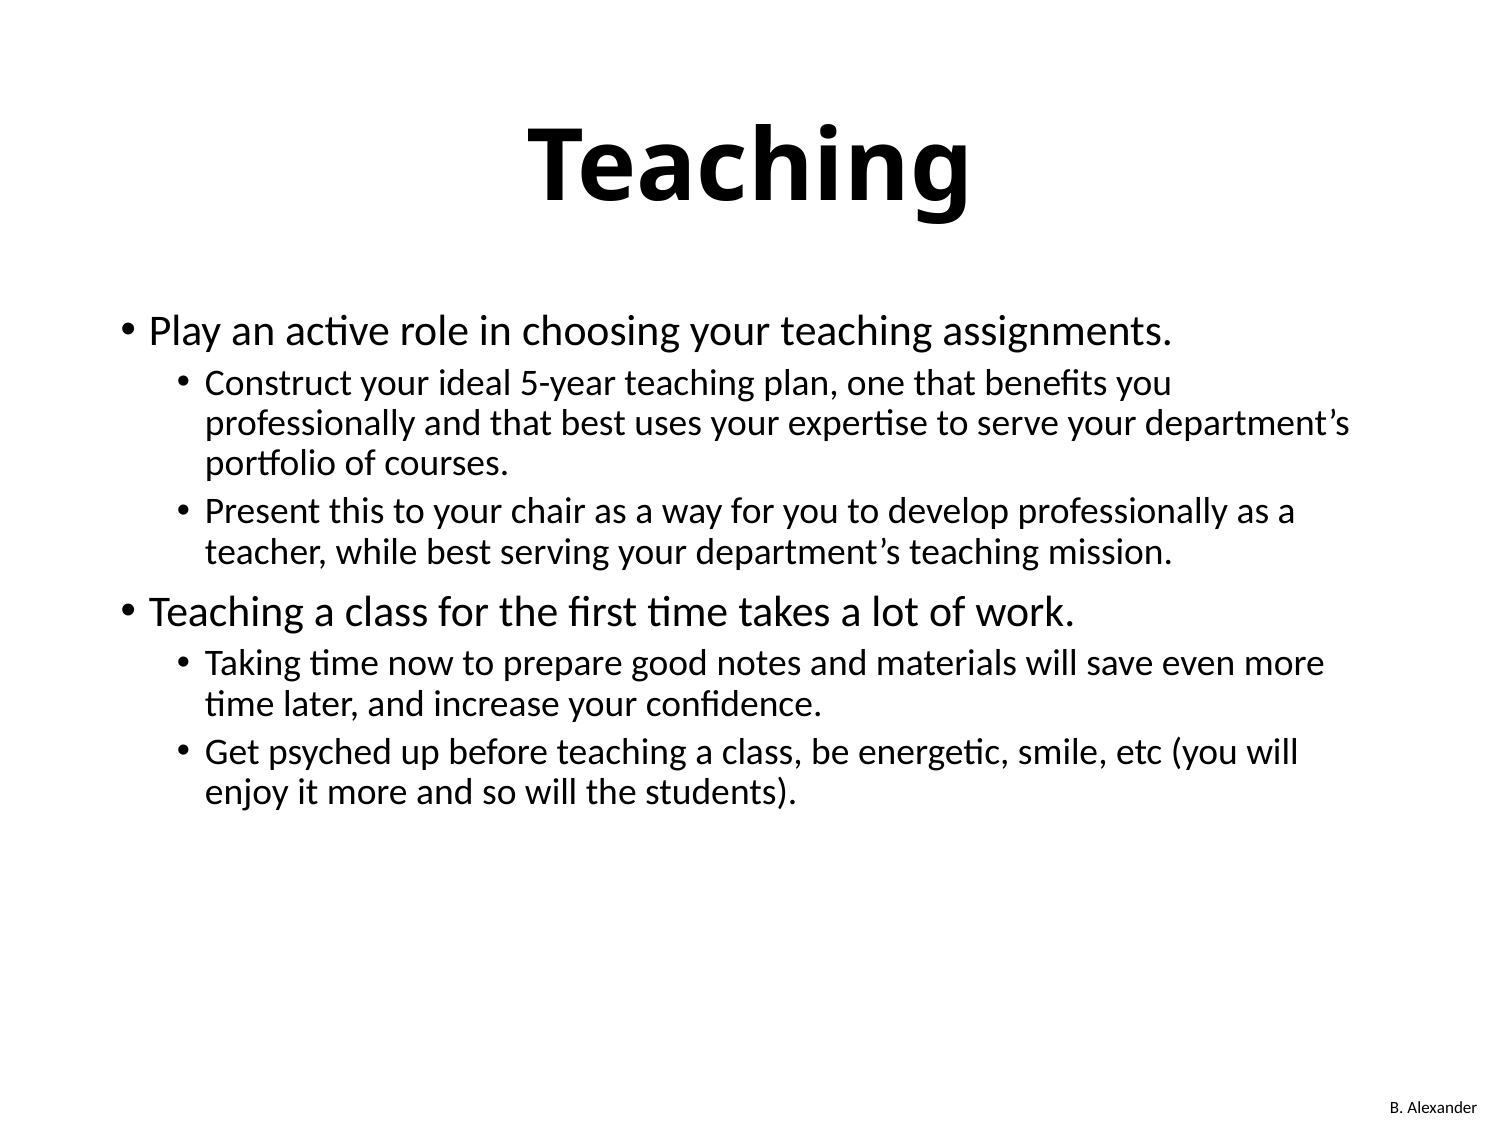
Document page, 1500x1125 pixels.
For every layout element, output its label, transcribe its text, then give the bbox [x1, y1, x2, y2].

text_box B. Alexander [1374, 1089, 1500, 1125]
list Play an active role in choosing your teaching assignments. Construct your ideal 5-year teaching plan, one that benefits you professionally and that best uses your expertise to serve your department’s portfolio of courses. Present this to your chair as a way for you to develop professionally as a teacher, while best serving your department’s teaching mission. Teaching a class for the first time takes a lot of work. Taking time now to prepare good notes and materials will save even more time later, and increase your confidence. Get psyched up before teaching a class, be energetic, smile, etc (you will enjoy it more and so will the students). [105, 299, 1400, 836]
title Teaching [103, 59, 1397, 278]
